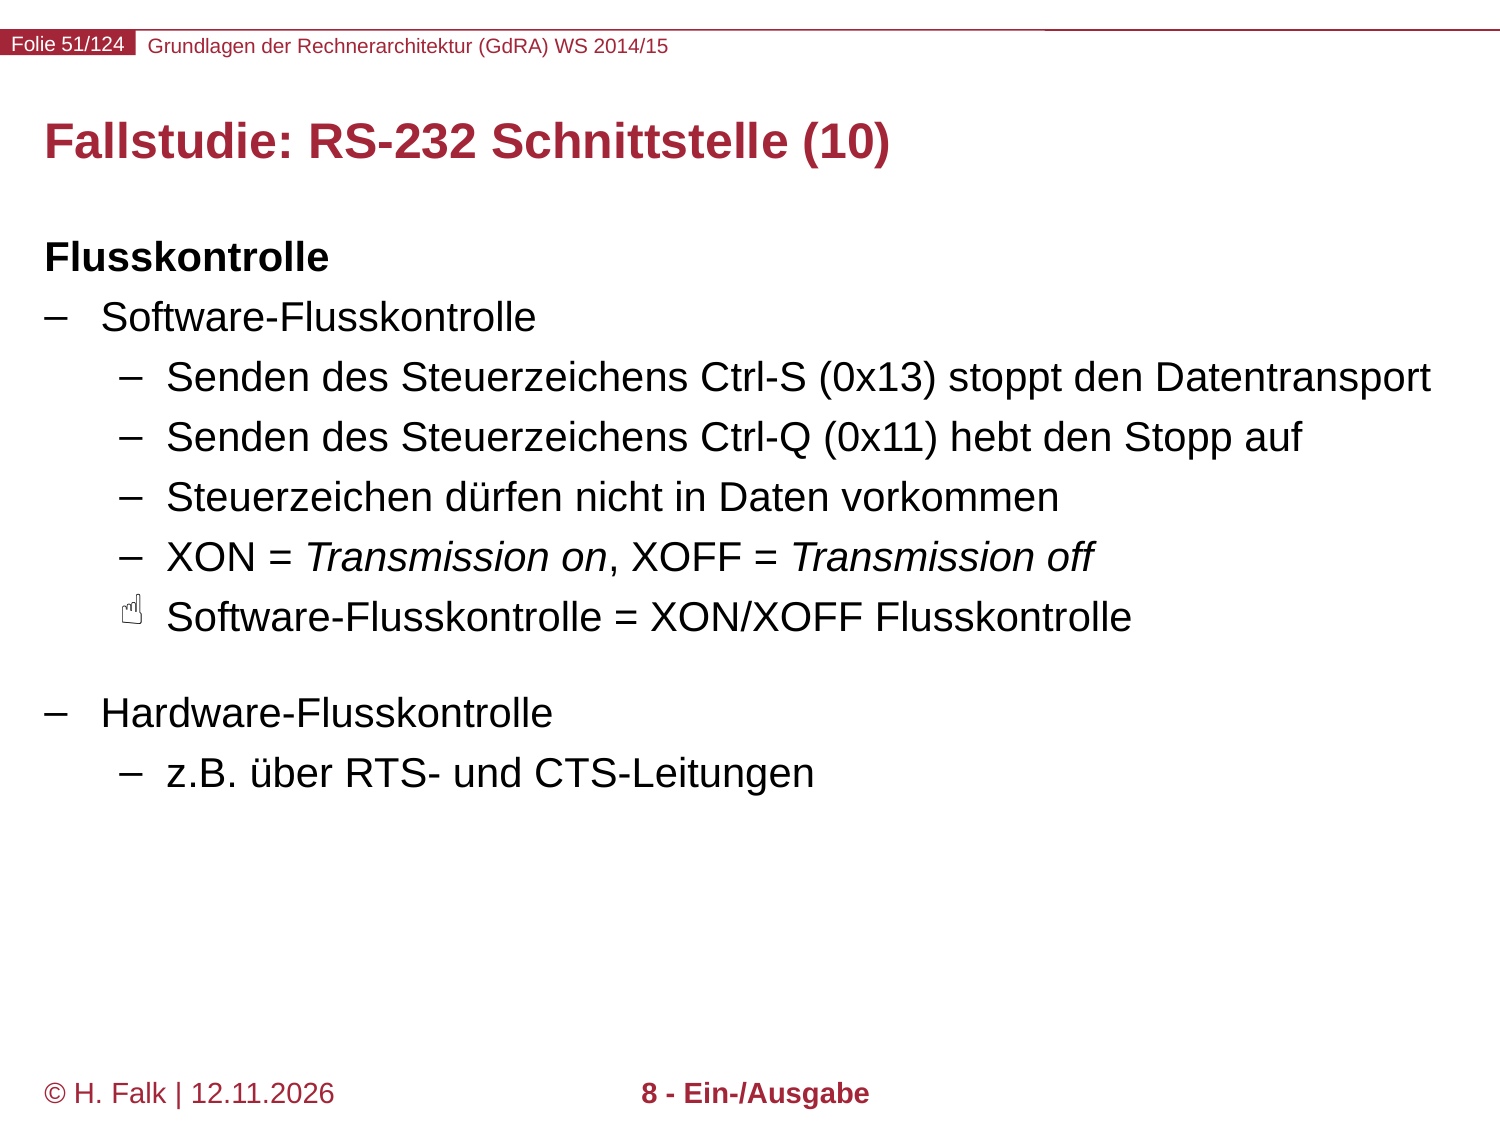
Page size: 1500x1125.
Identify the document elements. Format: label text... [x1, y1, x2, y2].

list Flusskontrolle Software-Flusskontrolle Senden des Steuerzeichens Ctrl-S (0x13) stoppt den Datentransport Senden des Steuerzeichens Ctrl-Q (0x11) hebt den Stopp auf Steuerzeichen dürfen nicht in Daten vorkommen XON = Transmission on, XOFF = Transmission off Software-Flusskontrolle = XON/XOFF Flusskontrolle Hardware-Flusskontrolle z.B. über RTS- und CTS-Leitungen [29, 227, 1471, 1047]
title Fallstudie: RS-232 Schnittstelle (10) [29, 90, 1471, 198]
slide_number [29, 1066, 301, 1125]
footer 8 - Ein-/Ausgabe [301, 1066, 1211, 1125]
